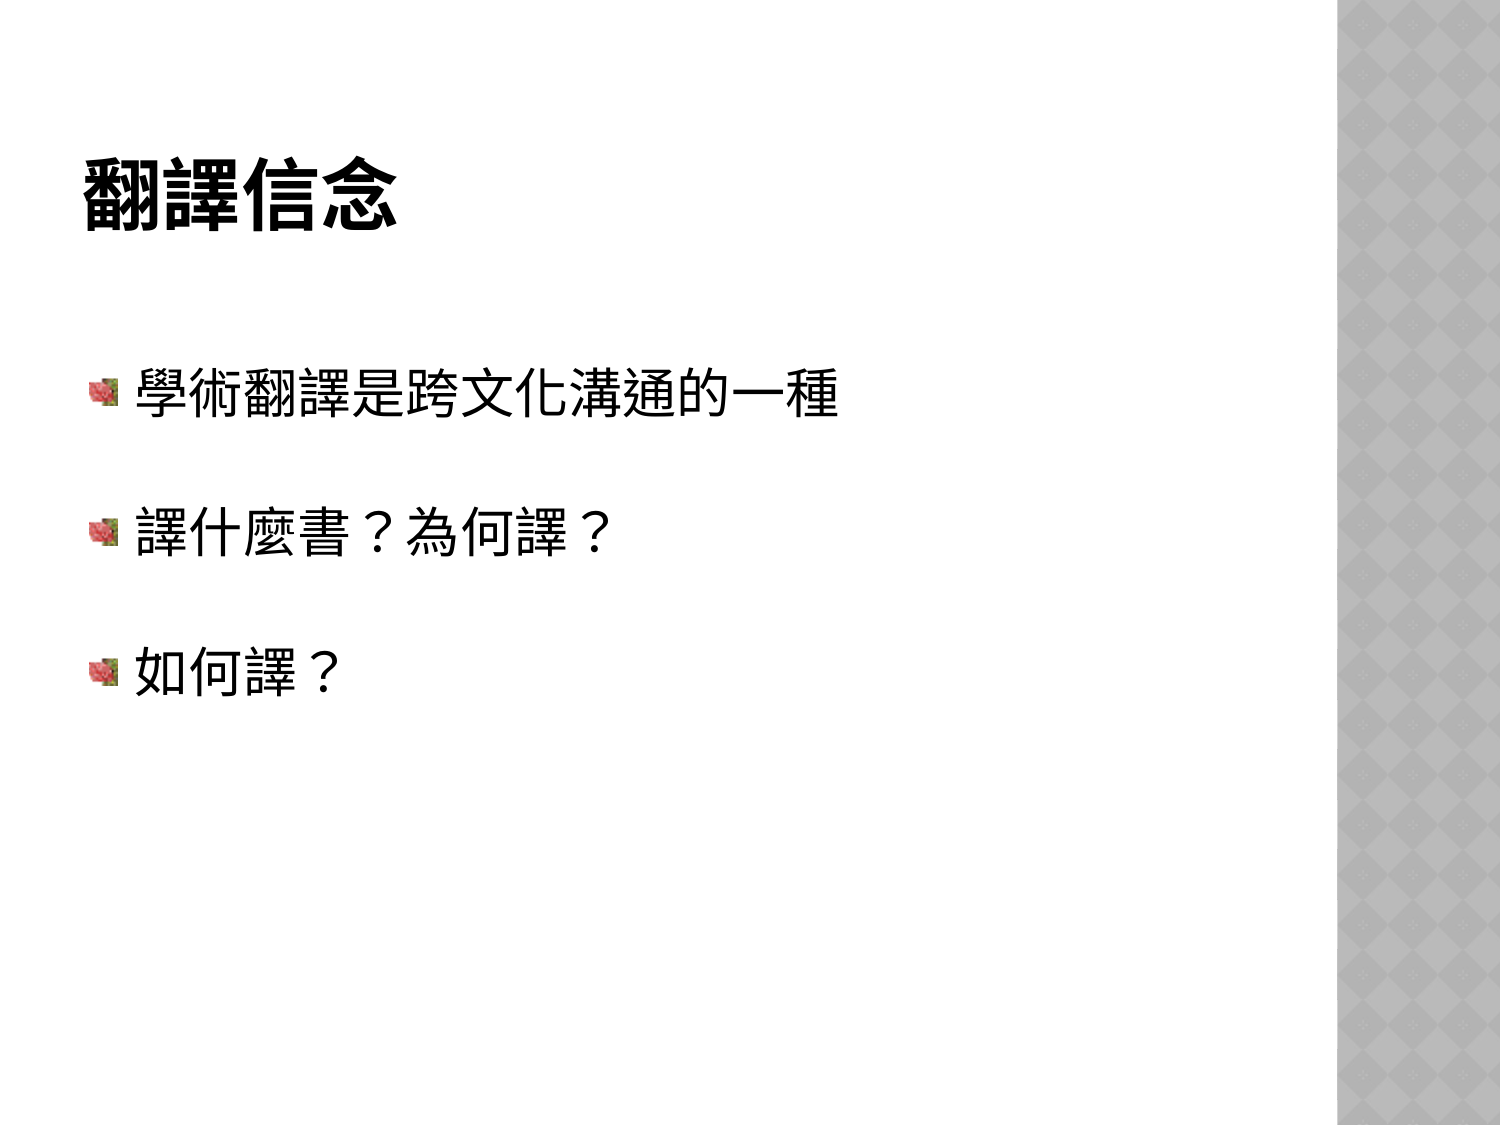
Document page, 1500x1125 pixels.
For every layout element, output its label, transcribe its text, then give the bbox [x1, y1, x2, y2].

title 翻譯信念 [75, 52, 1263, 240]
picture [89, 377, 118, 406]
picture [89, 517, 118, 546]
picture [89, 657, 118, 686]
list 學術翻譯是跨文化溝通的一種 譯什麼書？為何譯？ 如何譯？ [75, 264, 1263, 1059]
